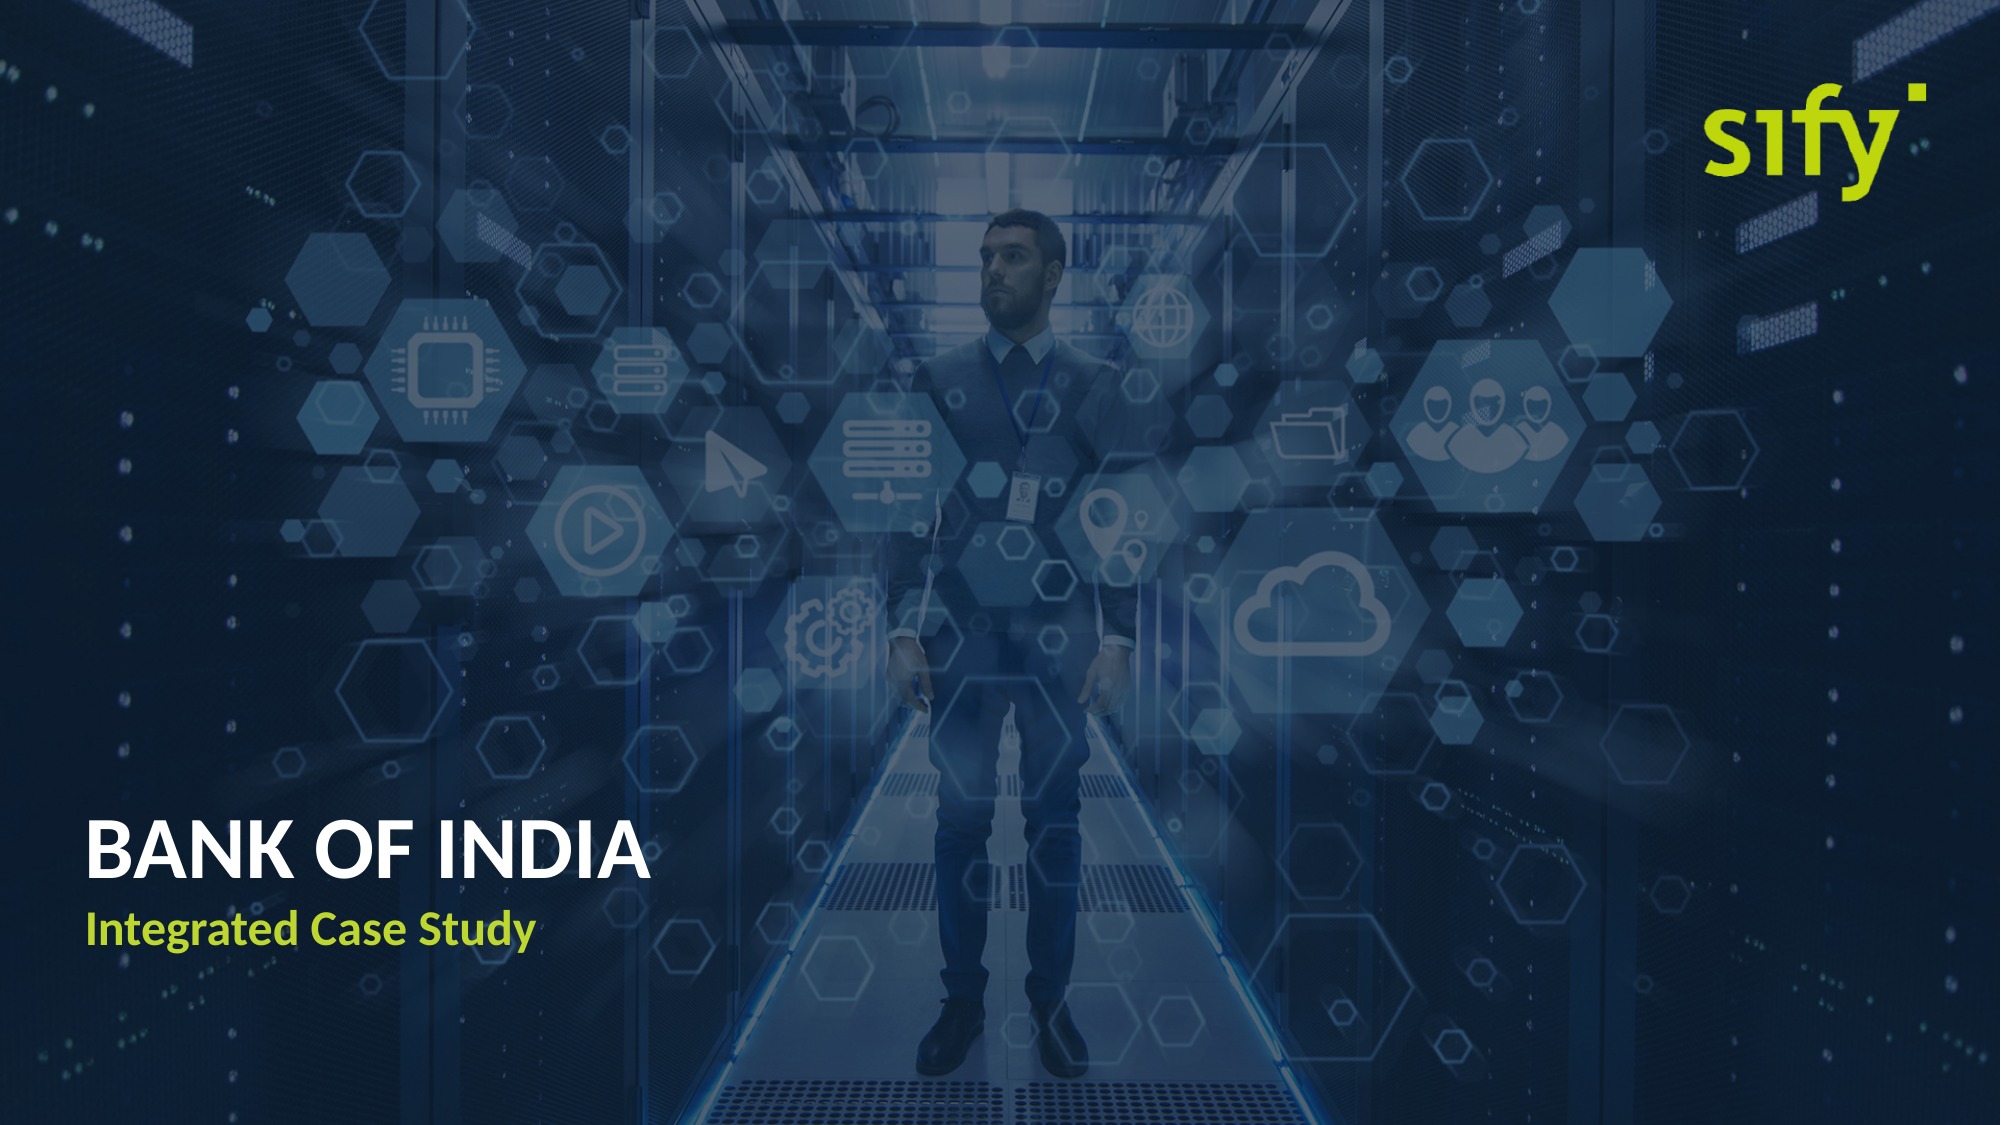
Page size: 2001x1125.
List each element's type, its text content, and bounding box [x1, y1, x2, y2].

list Integrated Case Study [69, 882, 951, 974]
picture [1680, 67, 1942, 216]
list BANK OF INDIA [69, 781, 1885, 909]
